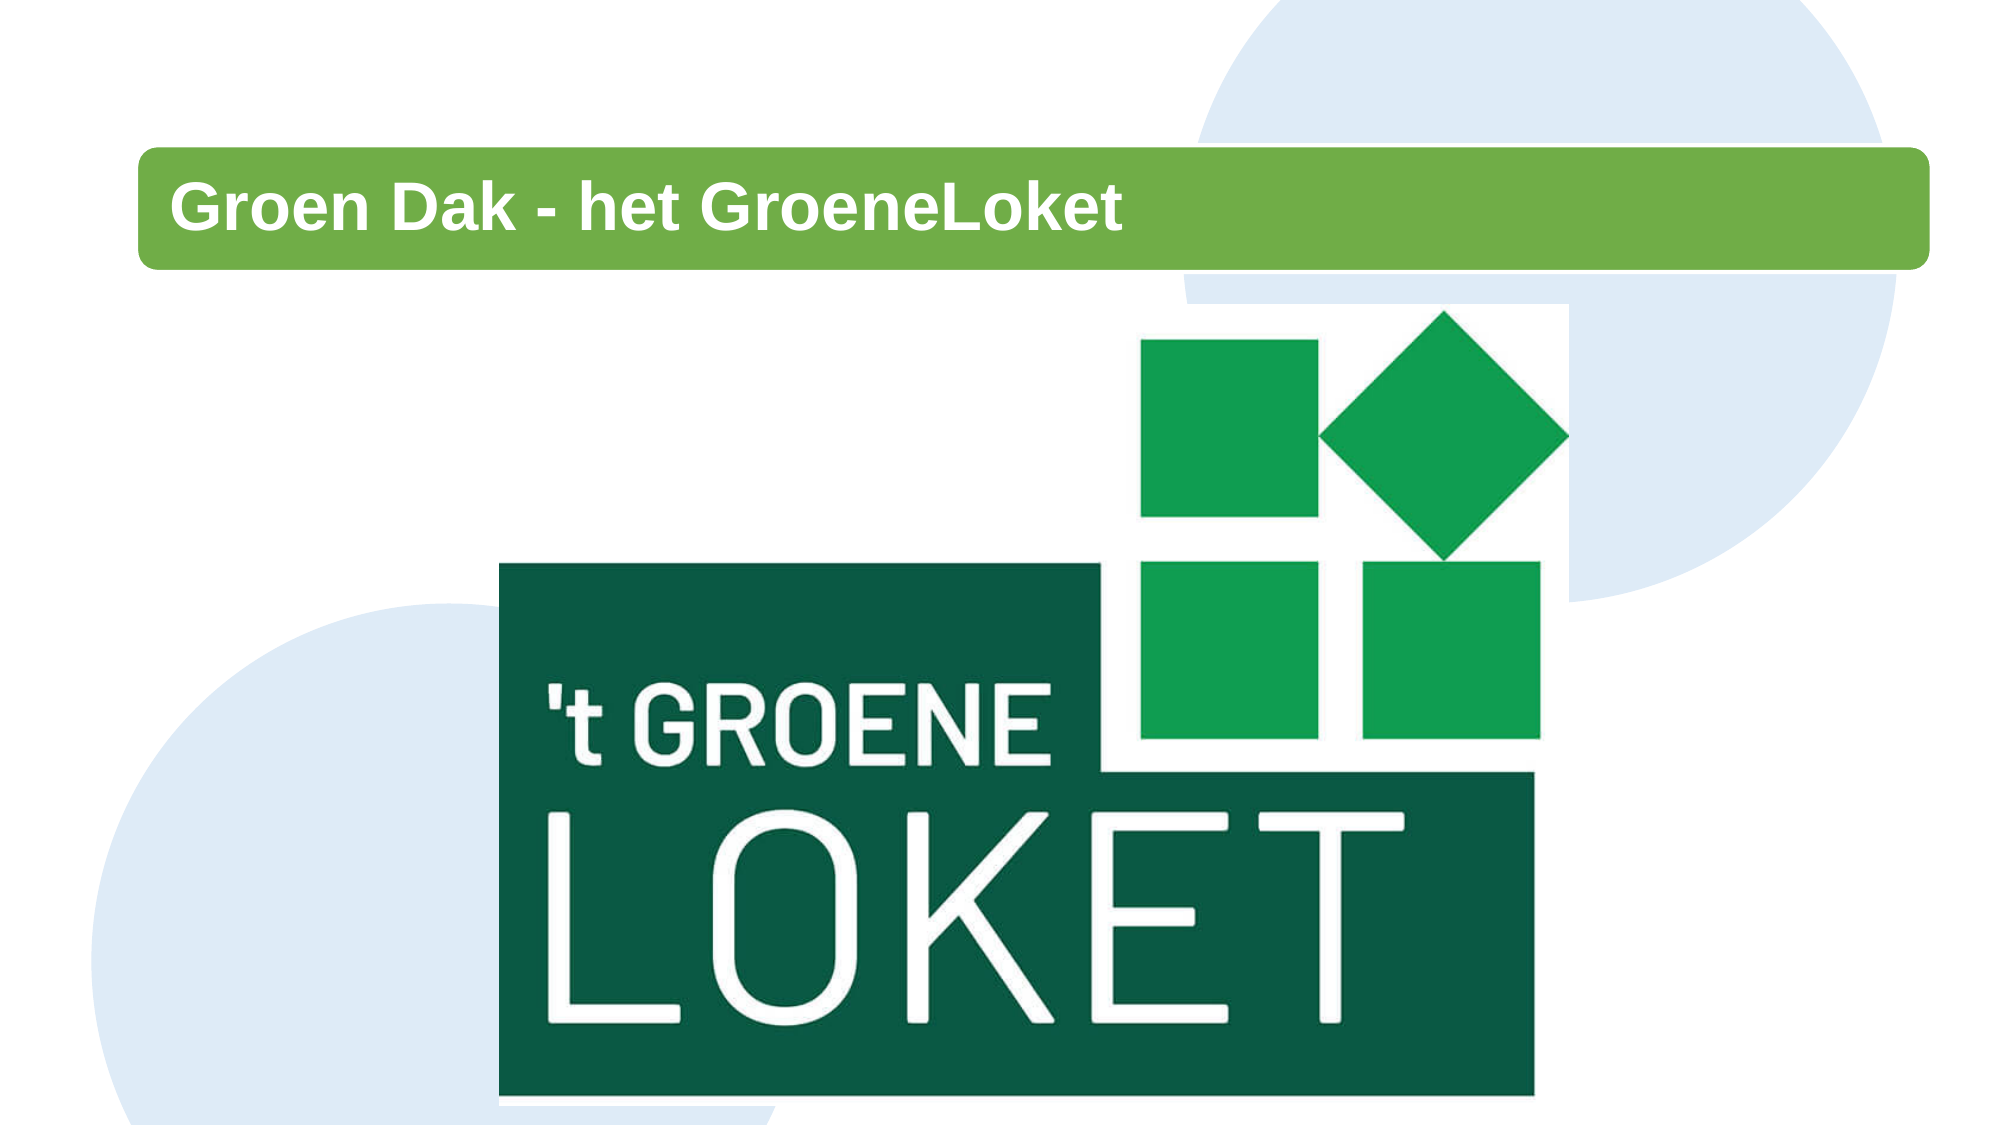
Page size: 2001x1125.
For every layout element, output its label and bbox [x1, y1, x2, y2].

text_box [135, 144, 1932, 276]
picture [499, 303, 1569, 1106]
